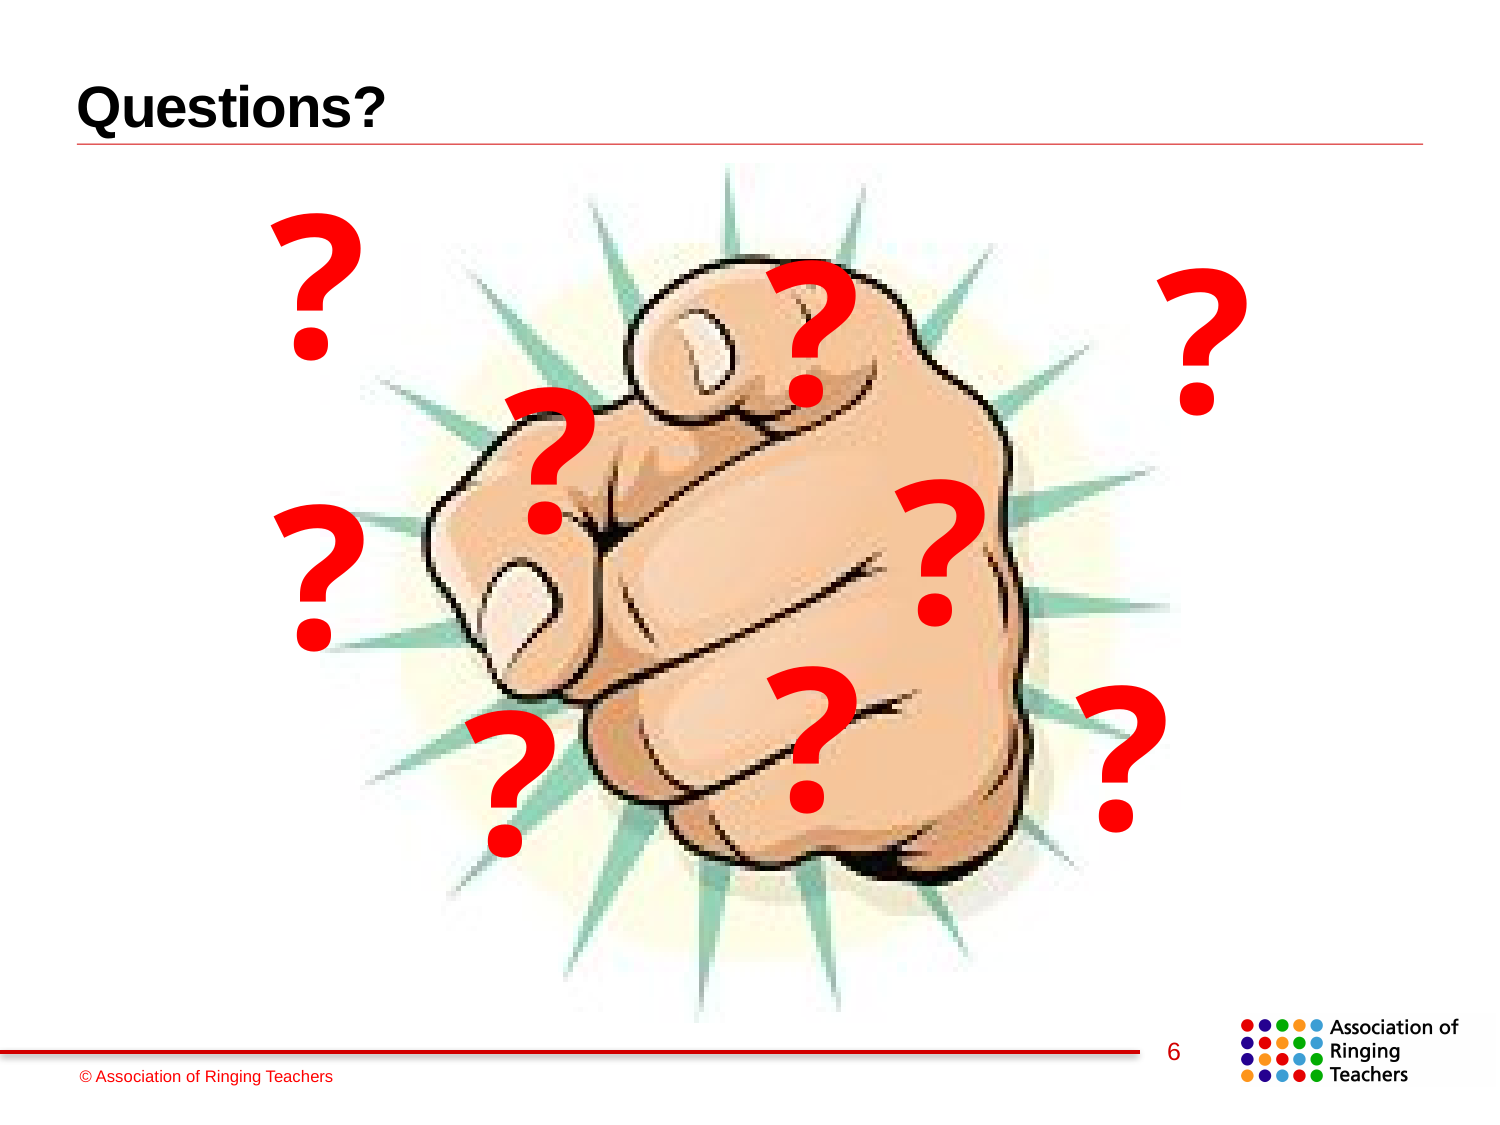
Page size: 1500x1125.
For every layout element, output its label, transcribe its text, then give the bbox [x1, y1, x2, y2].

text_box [55, 150, 1467, 1035]
title Questions? [76, 17, 1424, 140]
